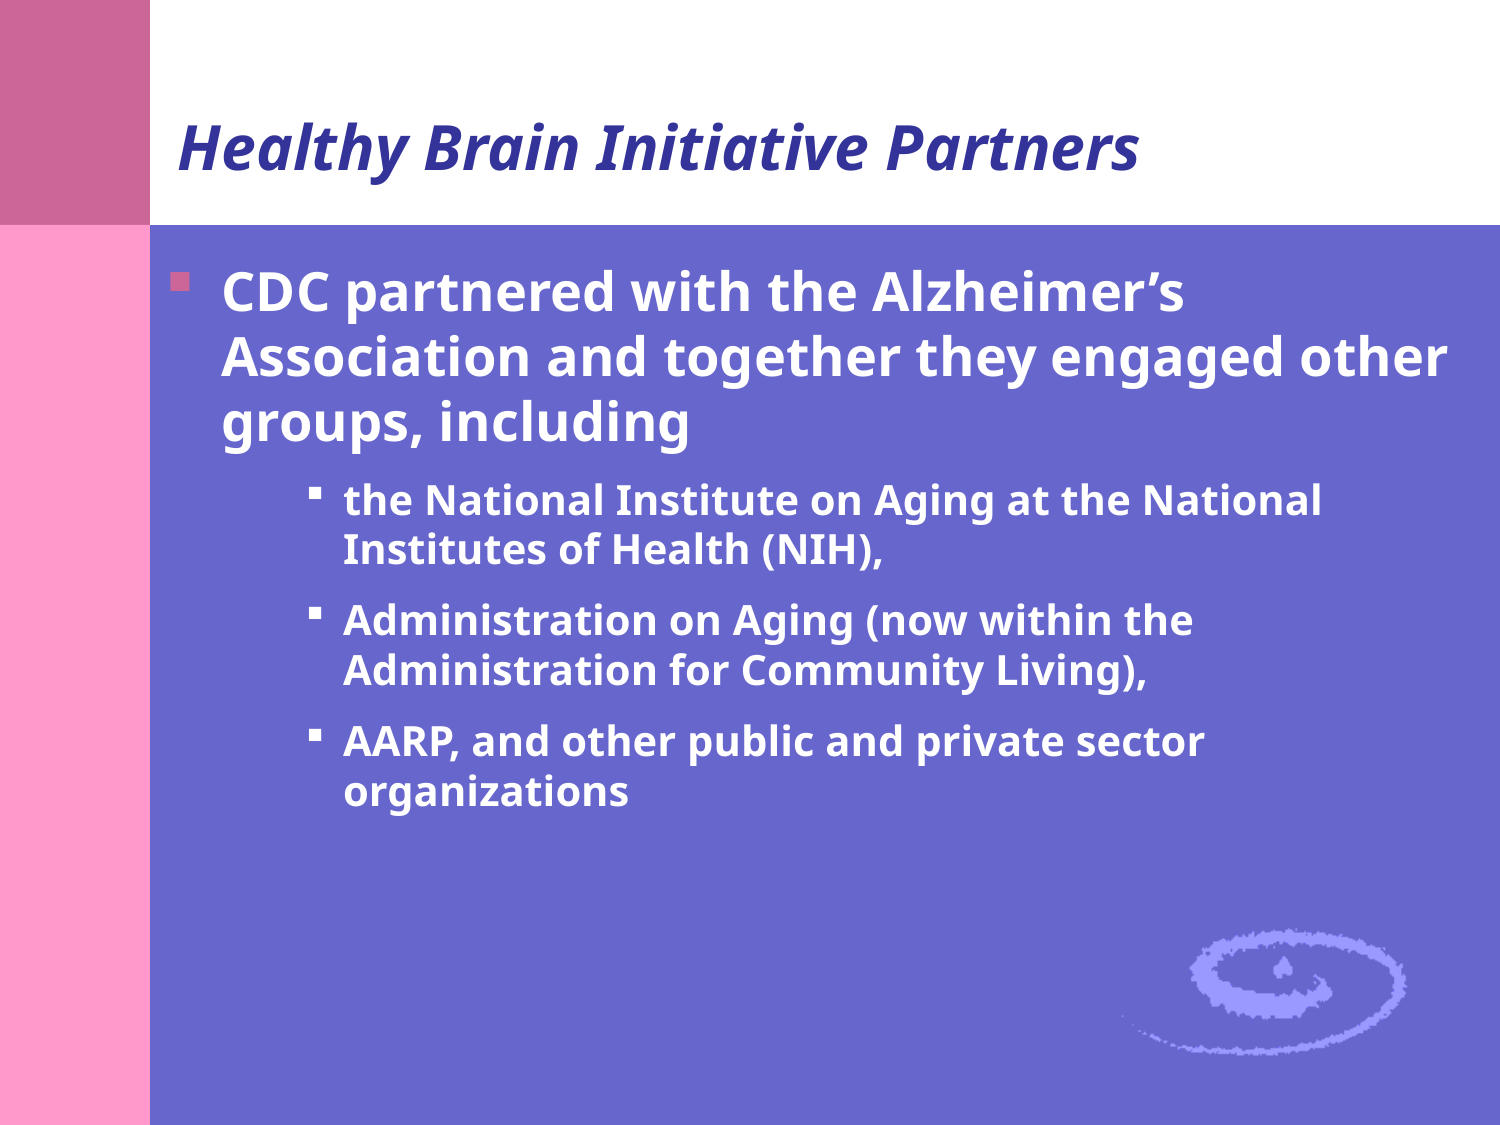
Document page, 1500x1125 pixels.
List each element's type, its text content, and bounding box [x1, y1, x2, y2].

list CDC partnered with the Alzheimer’s Association and together they engaged other groups, including the National Institute on Aging at the National Institutes of Health (NIH), Administration on Aging (now within the Administration for Community Living), AARP, and other public and private sector organizations [150, 249, 1475, 1100]
title Healthy Brain Initiative Partners [162, 99, 1400, 249]
